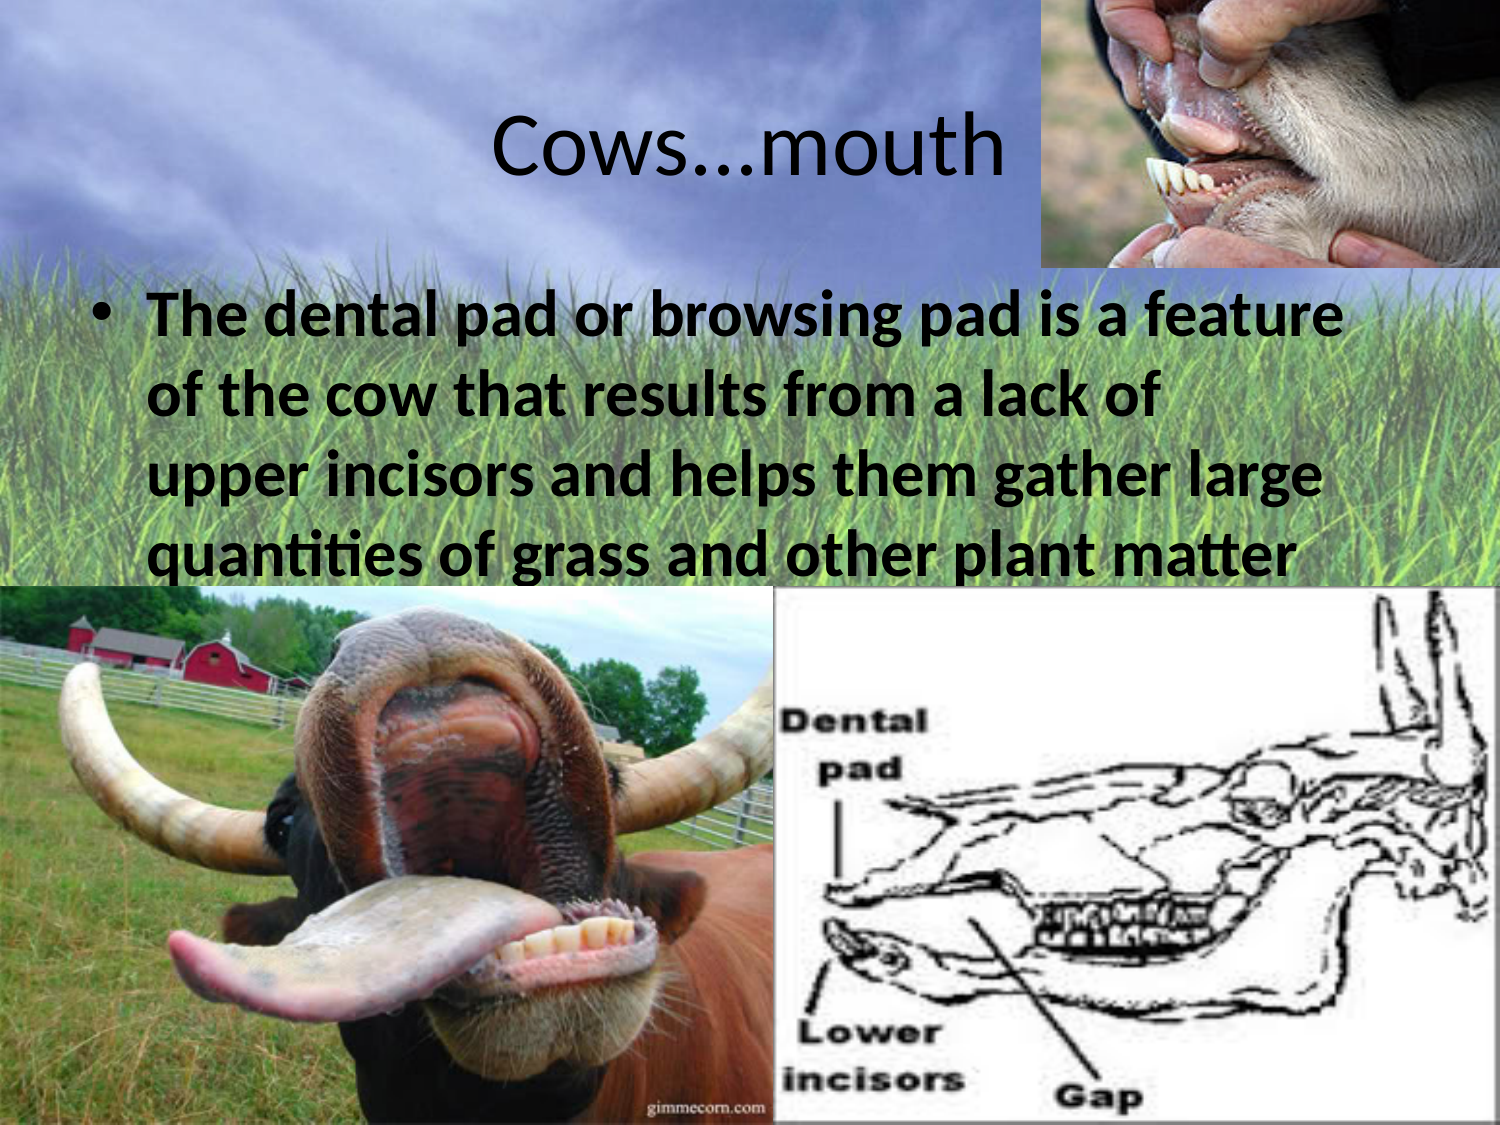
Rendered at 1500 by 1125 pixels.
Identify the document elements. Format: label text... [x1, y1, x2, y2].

picture [1041, 0, 1500, 268]
list The dental pad or browsing pad is a feature of the cow that results from a lack of upper incisors and helps them gather large quantities of grass and other plant matter [75, 262, 1425, 584]
title Cows...mouth [75, 45, 1036, 233]
picture [0, 585, 1500, 1125]
